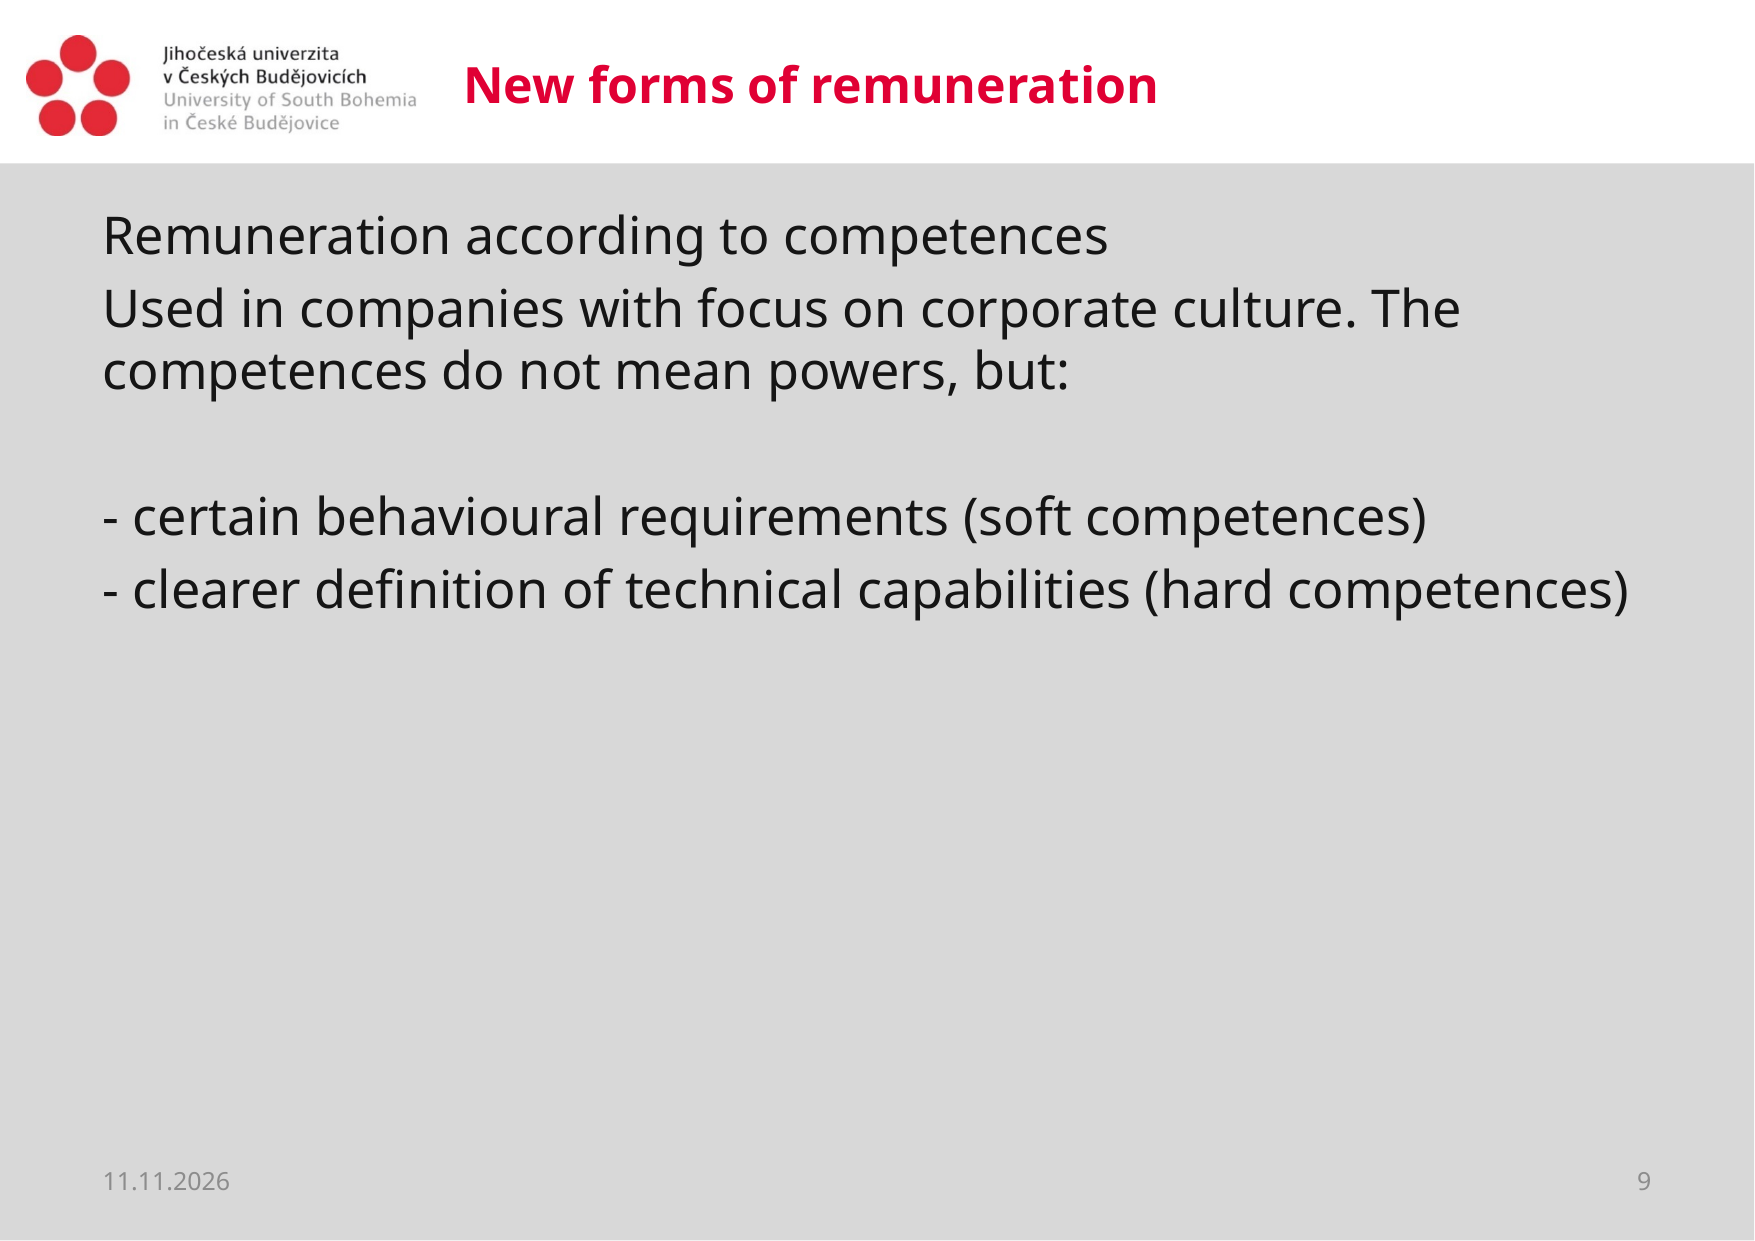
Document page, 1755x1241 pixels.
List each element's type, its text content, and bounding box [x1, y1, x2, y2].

slide_number 9 [1257, 1149, 1667, 1216]
list Remuneration according to competences Used in companies with focus on corporate culture. The competences do not mean powers, but: - certain behavioural requirements (soft competences) - clearer definition of technical capabilities (hard competences) [87, 194, 1667, 1109]
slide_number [87, 1149, 498, 1216]
title New forms of remuneration [448, 29, 1667, 139]
picture [26, 35, 417, 136]
